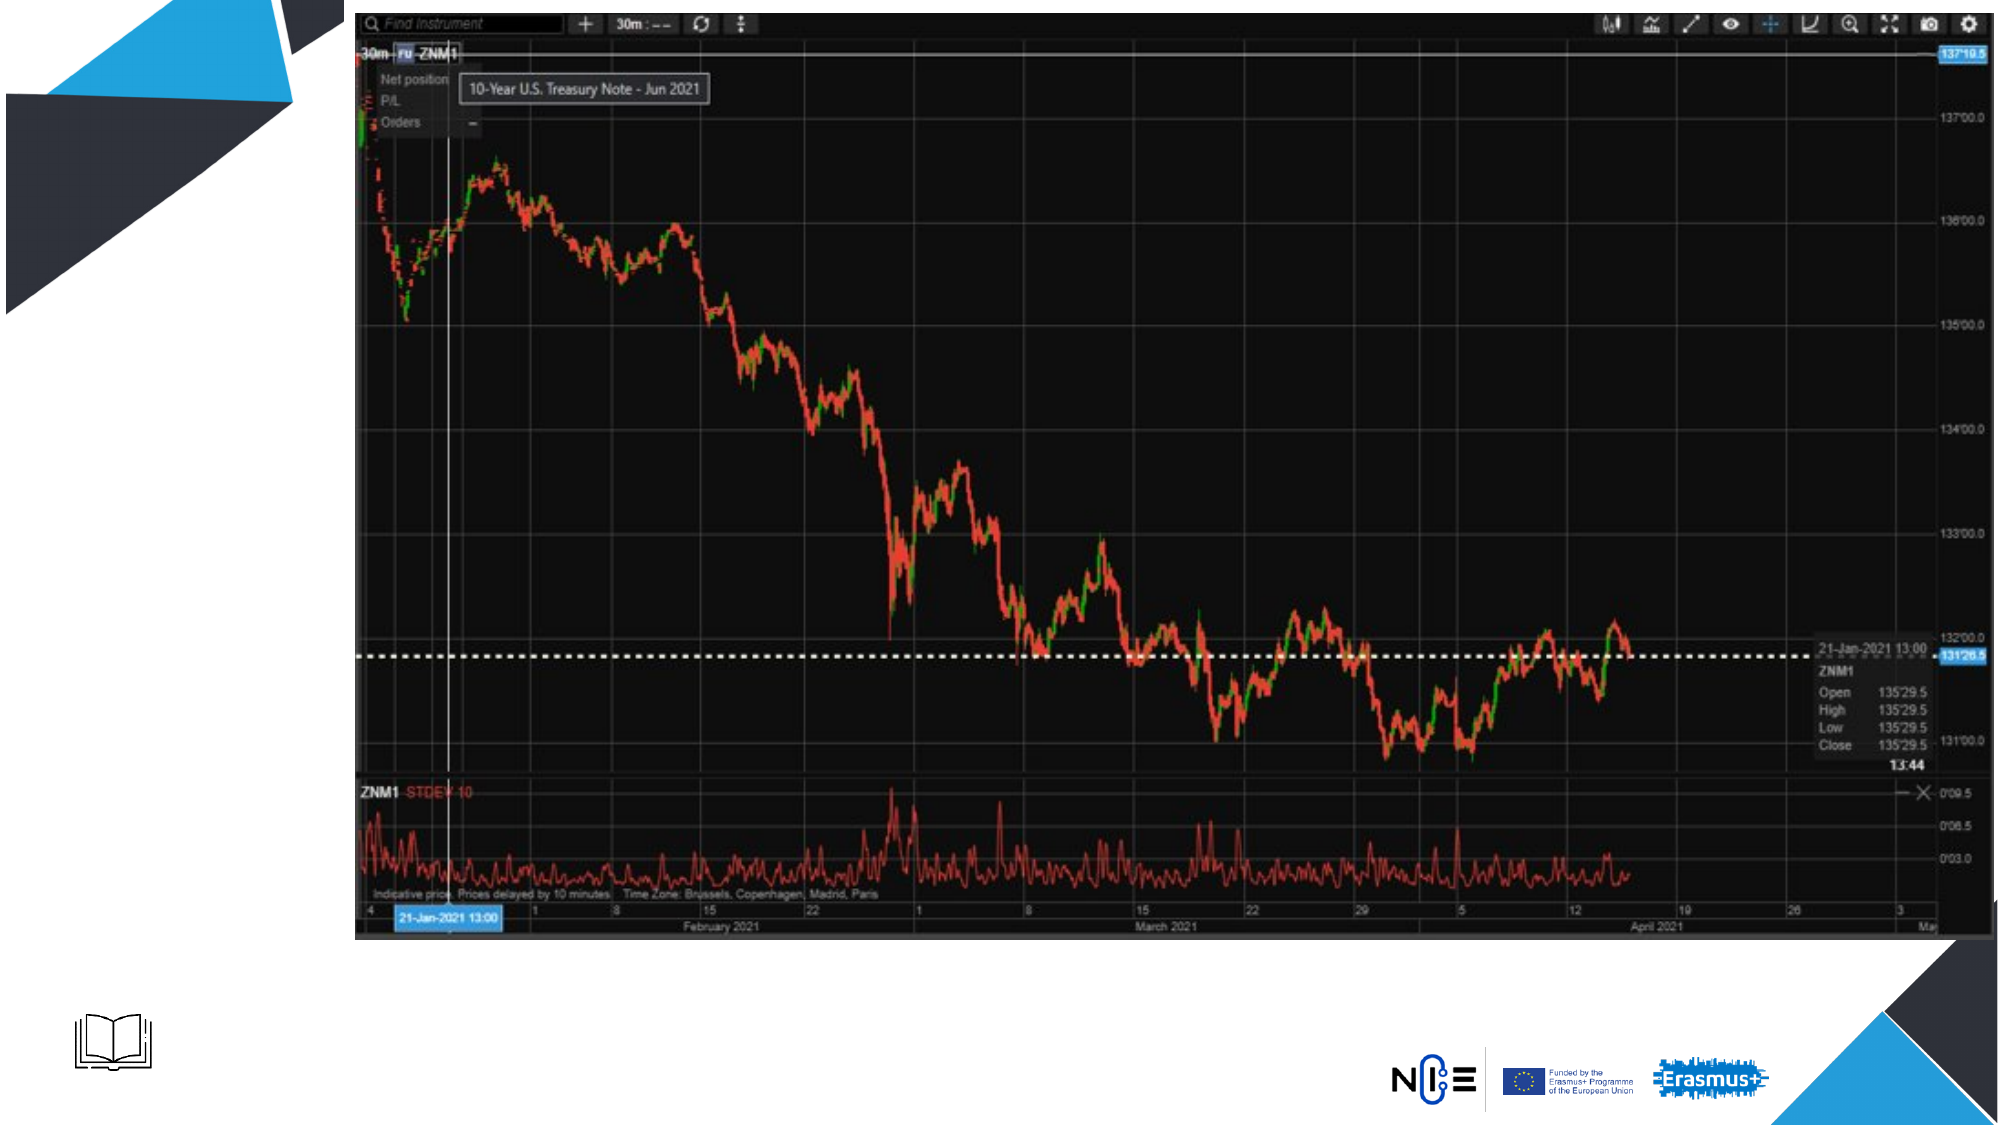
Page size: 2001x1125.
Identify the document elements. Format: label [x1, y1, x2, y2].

picture [6, 0, 344, 318]
picture [355, 13, 2000, 1125]
picture [73, 1010, 154, 1073]
